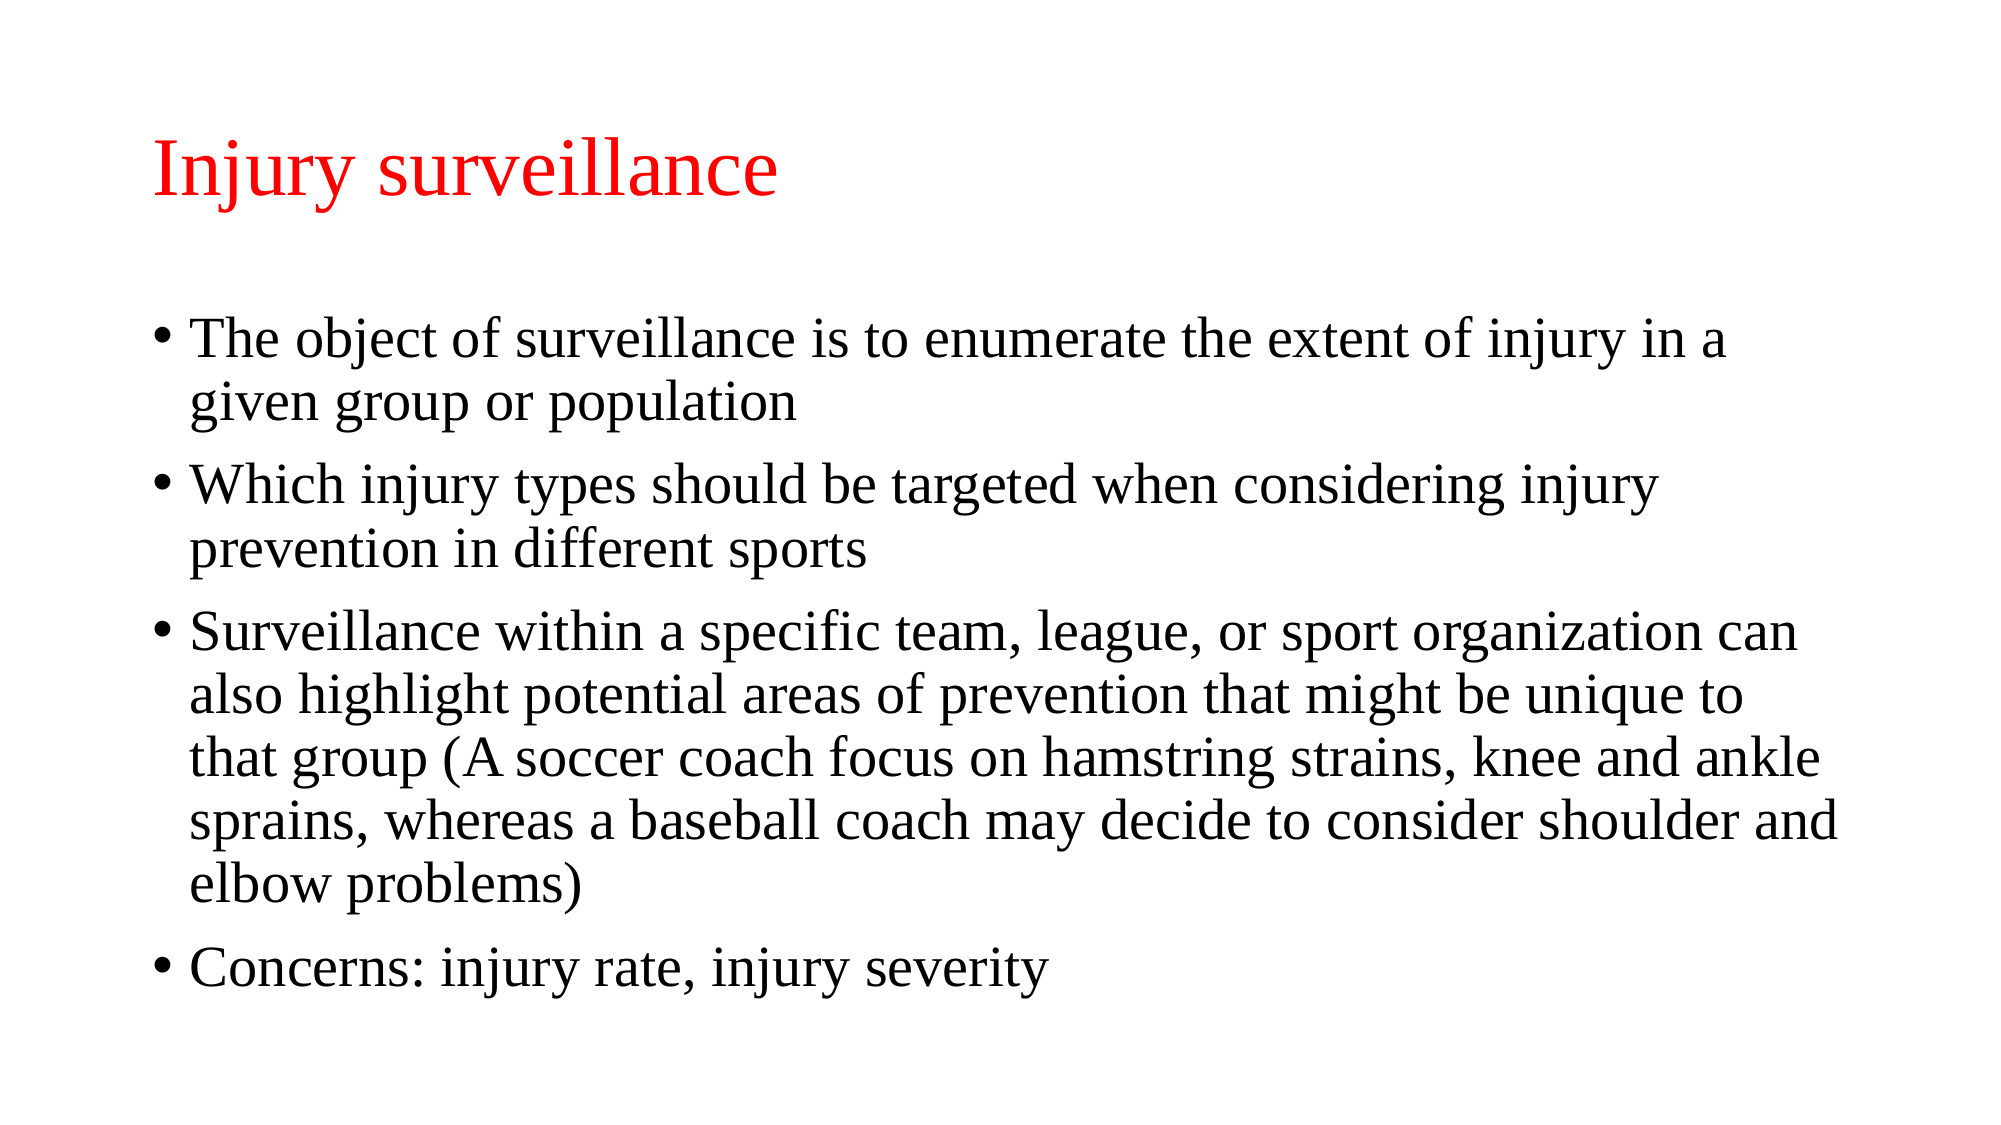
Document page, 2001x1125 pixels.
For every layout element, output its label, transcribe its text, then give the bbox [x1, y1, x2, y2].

title Injury surveillance [137, 59, 1863, 278]
list The object of surveillance is to enumerate the extent of injury in a given group or population Which injury types should be targeted when considering injury prevention in different sports Surveillance within a specific team, league, or sport organization can also highlight potential areas of prevention that might be unique to that group (A soccer coach focus on hamstring strains, knee and ankle sprains, whereas a baseball coach may decide to consider shoulder and elbow problems) Concerns: injury rate, injury severity [137, 299, 1863, 1014]
